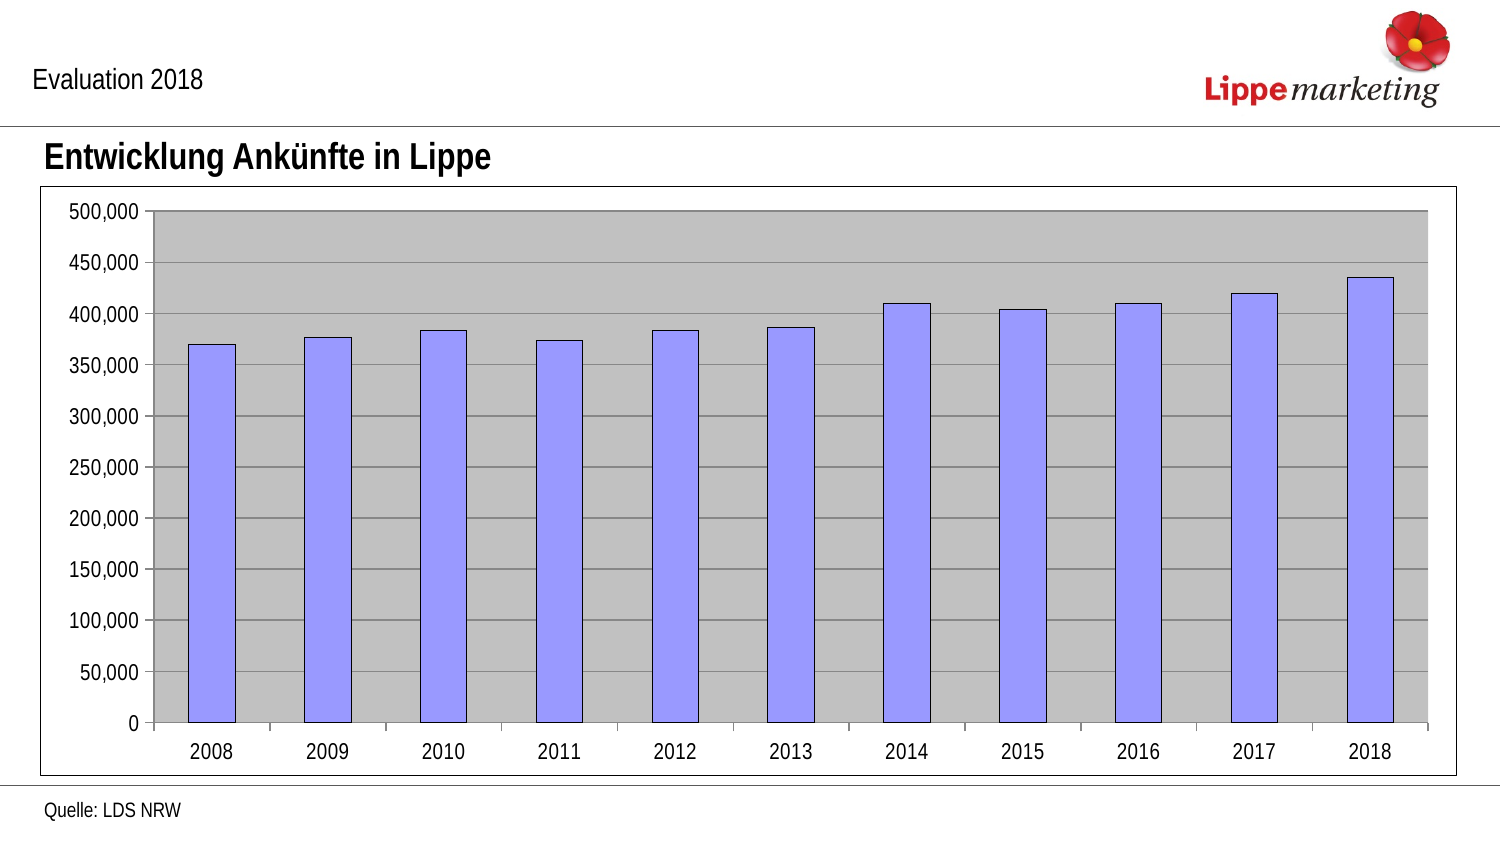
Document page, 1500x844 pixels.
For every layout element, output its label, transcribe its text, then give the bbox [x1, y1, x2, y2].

text_box Quelle: LDS NRW [29, 789, 243, 830]
chart [39, 185, 1458, 777]
picture [1203, 8, 1458, 53]
text_box Evaluation 2018 [17, 53, 1471, 148]
text_box Entwicklung Ankünfte in Lippe [29, 148, 1447, 185]
